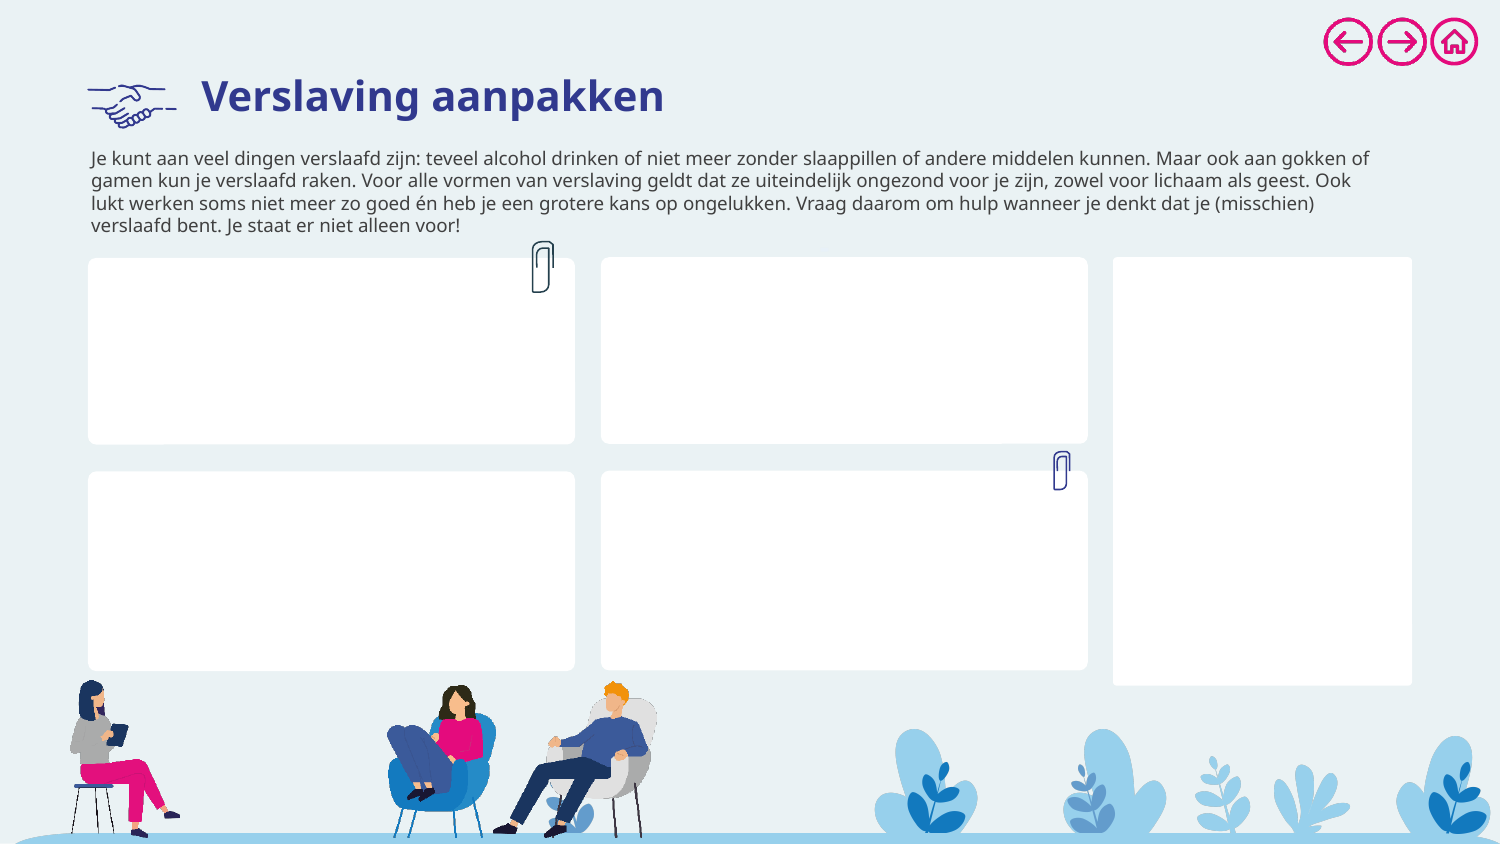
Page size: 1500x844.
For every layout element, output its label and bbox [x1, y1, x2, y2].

picture [87, 84, 177, 129]
picture [1317, 11, 1433, 72]
picture [1441, 29, 1468, 54]
picture [0, 680, 1500, 844]
